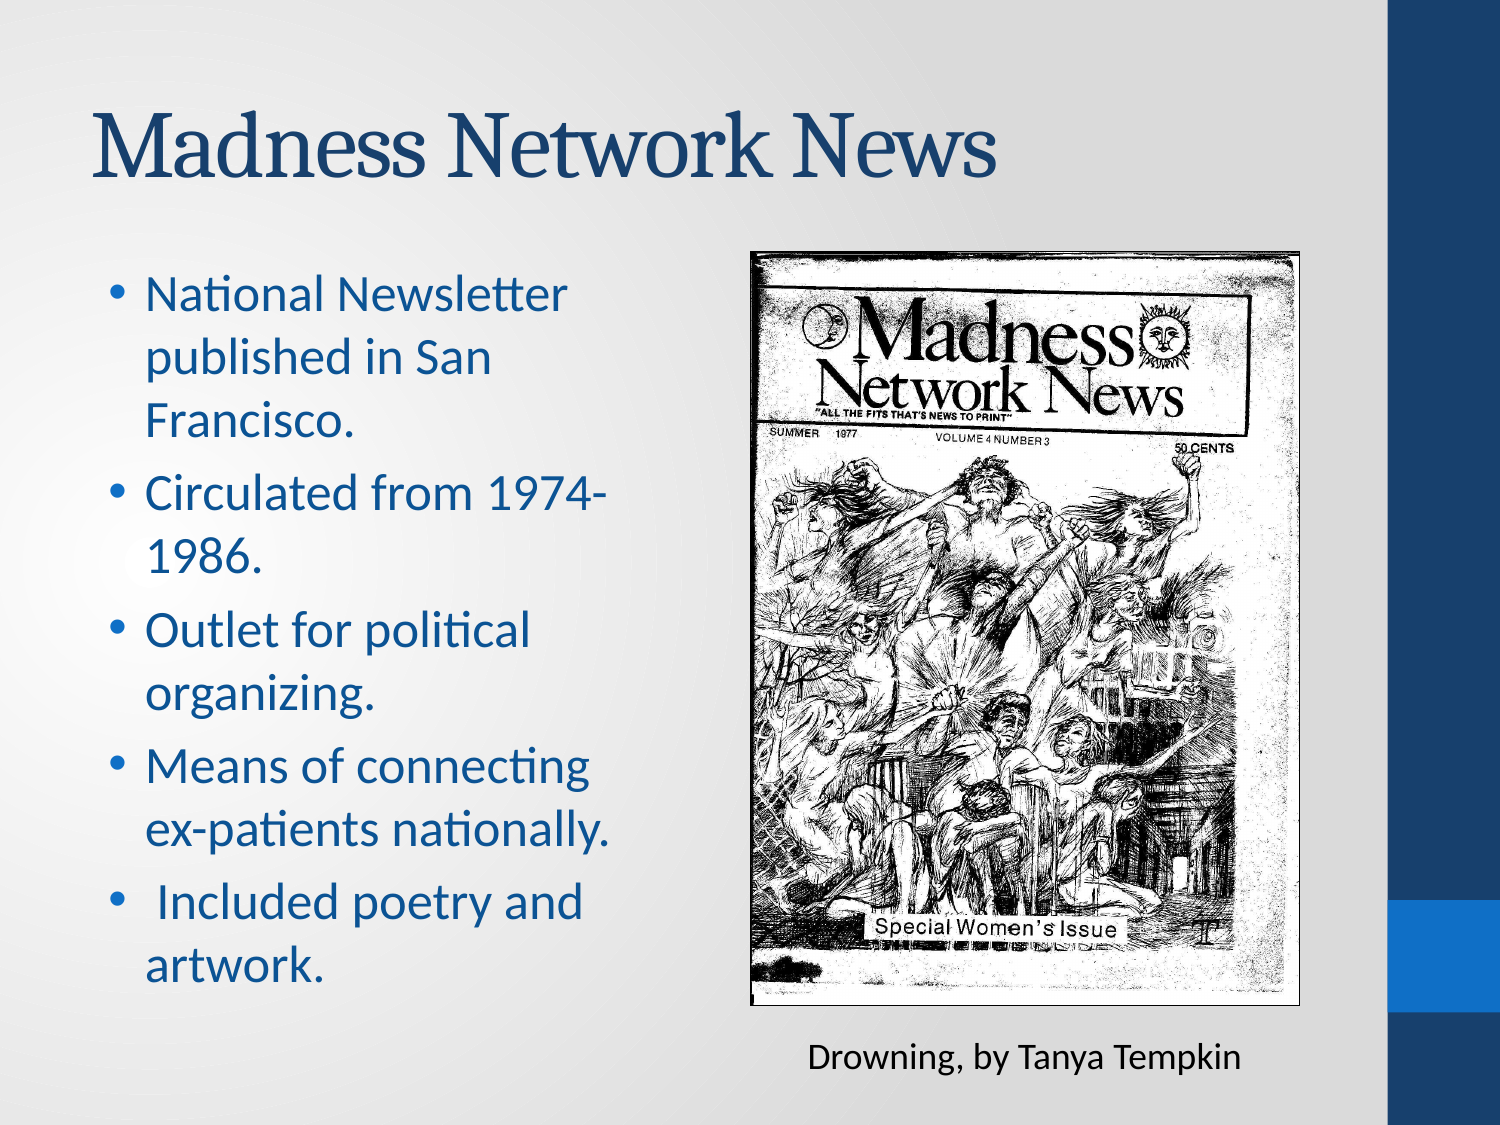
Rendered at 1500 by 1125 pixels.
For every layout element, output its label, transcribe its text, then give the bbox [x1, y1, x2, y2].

text_box Drowning, by Tanya Tempkin [762, 1024, 1288, 1085]
title Madness Network News [75, 45, 1325, 233]
list National Newsletter published in San Francisco. Circulated from 1974-1986. Outlet for political organizing. Means of connecting ex-patients nationally. Included poetry and artwork. [75, 251, 675, 1005]
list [750, 251, 1300, 1006]
